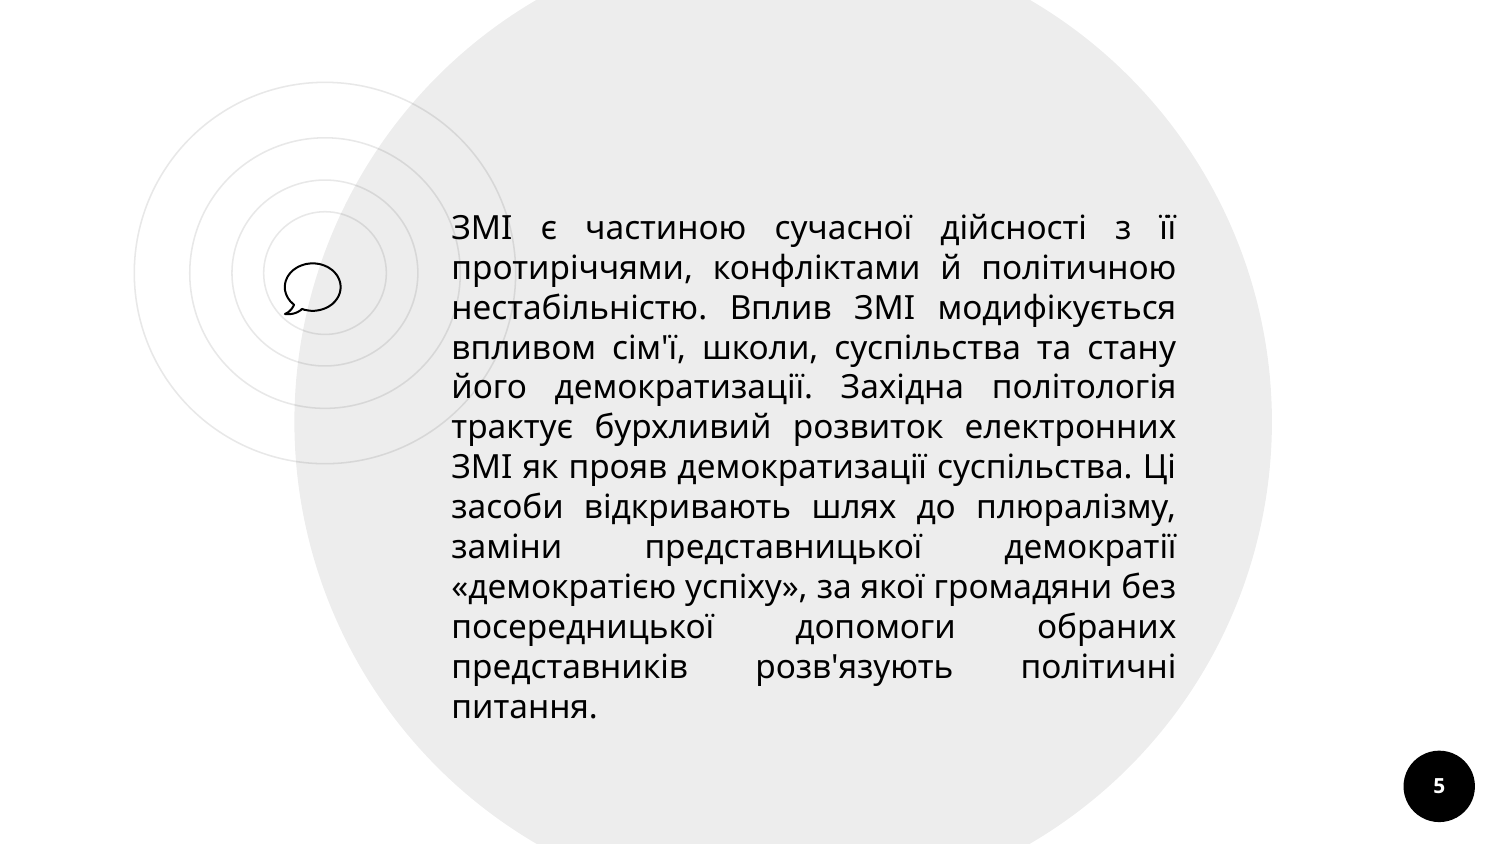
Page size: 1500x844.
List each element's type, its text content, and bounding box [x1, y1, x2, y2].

slide_number 5 [1403, 750, 1475, 823]
subtitle ЗМІ є частиною сучасної дійсності з її протиріччями, конфліктами й політичною нестабільністю. Вплив ЗМІ модифікується впливом сім'ї, школи, суспільства та стану його демократизації. Західна політологія трактує бурхливий розвиток електронних ЗМІ як прояв демократизації суспільства. Ці засоби відкривають шлях до плюралізму, заміни представницької демократії «демократією успіху», за якої громадяни без посередницької допомоги обраних представників розв'язують політичні питання. [436, 191, 1193, 483]
